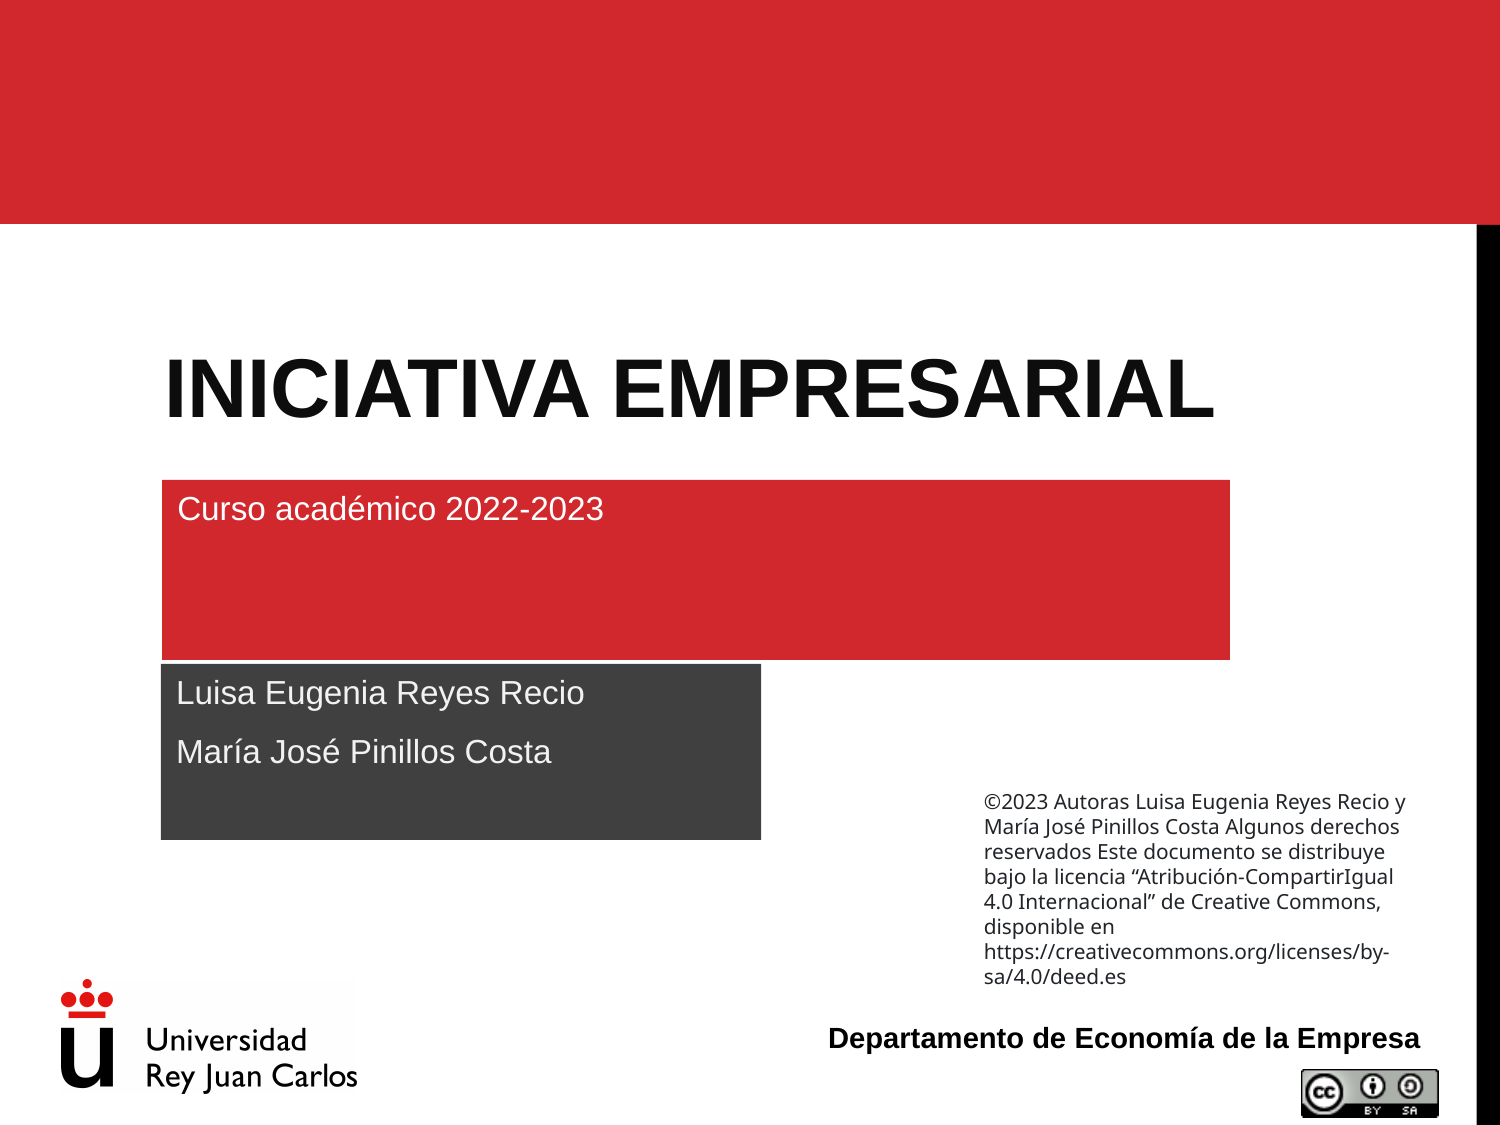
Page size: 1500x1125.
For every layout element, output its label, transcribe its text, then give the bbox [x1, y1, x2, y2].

text_box Curso académico 2022-2023 [162, 479, 1230, 660]
text_box INICIATIVA EMPRESARIAL [149, 179, 1382, 521]
picture [61, 979, 357, 1094]
text_box [0, 0, 1500, 224]
text_box ©2023 Autoras Luisa Eugenia Reyes Recio y María José Pinillos Costa Algunos derechos reservados Este documento se distribuye bajo la licencia “Atribución-CompartirIgual 4.0 Internacional” de Creative Commons, disponible en https://creativecommons.org/licenses/by-sa/4.0/deed.es [968, 788, 1426, 1011]
text_box Luisa Eugenia Reyes Recio María José Pinillos Costa [160, 663, 762, 840]
picture [1301, 1069, 1439, 1118]
text_box Departamento de Economía de la Empresa [813, 1012, 1468, 1062]
